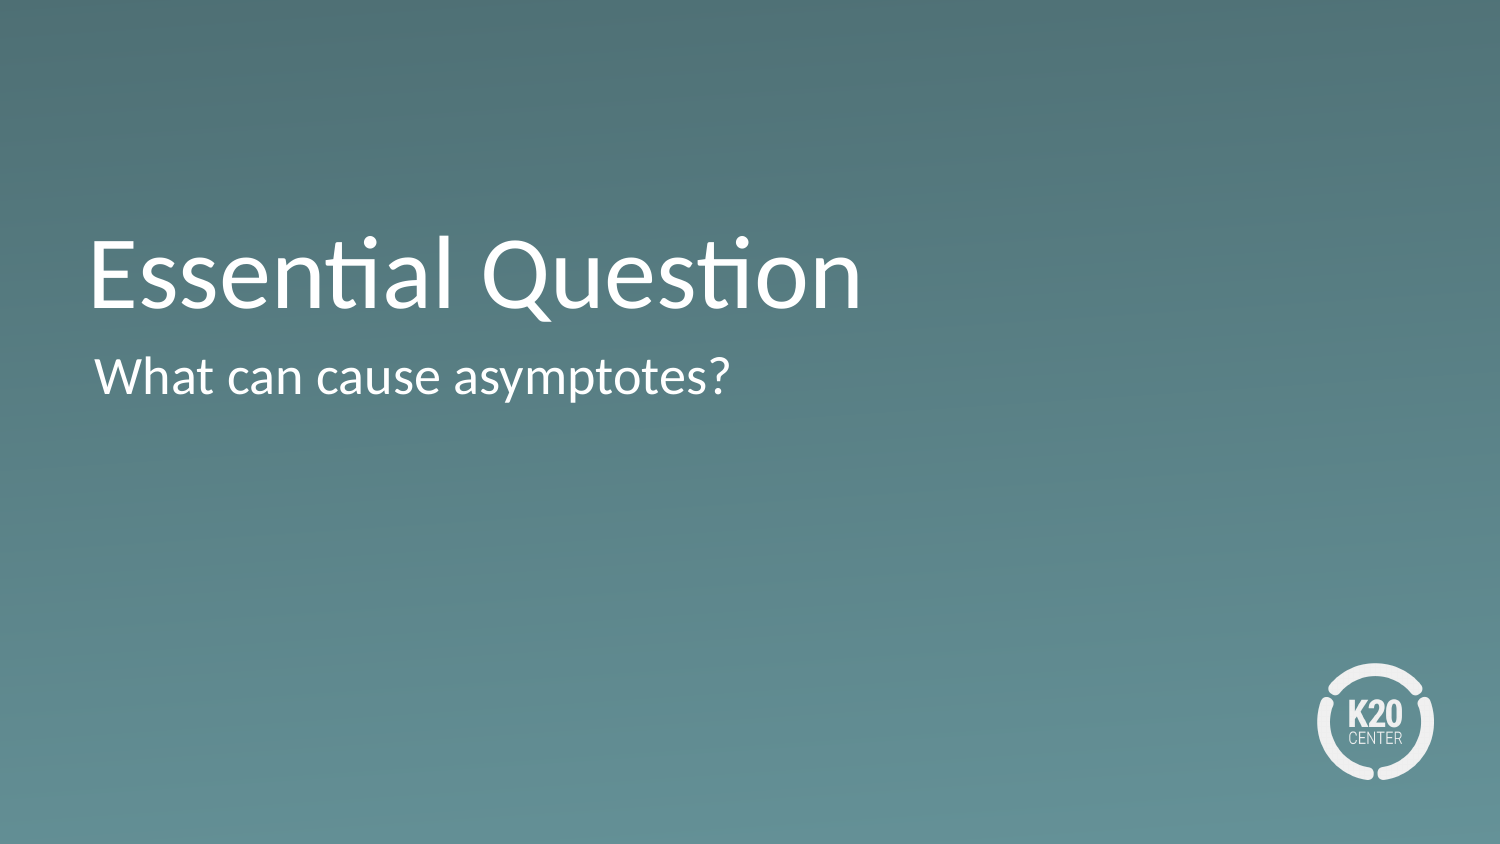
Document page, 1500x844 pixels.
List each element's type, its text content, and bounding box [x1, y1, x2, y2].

list What can cause asymptotes? [86, 332, 1362, 519]
title Essential Question [86, 161, 1362, 330]
